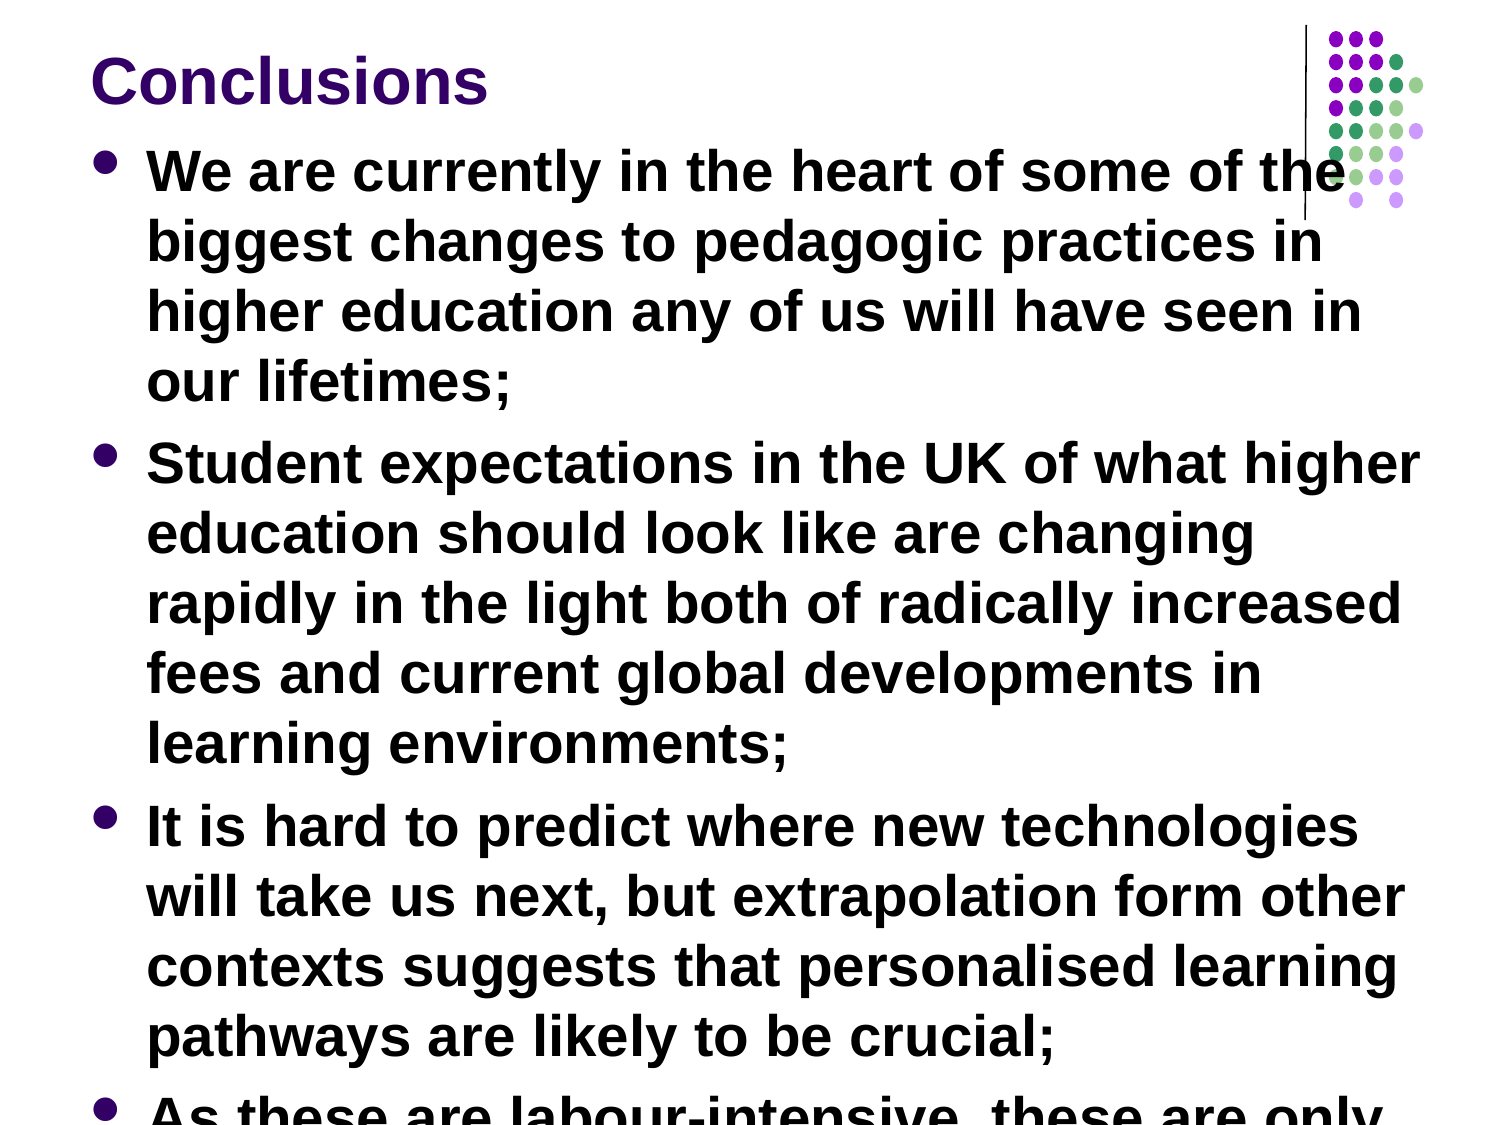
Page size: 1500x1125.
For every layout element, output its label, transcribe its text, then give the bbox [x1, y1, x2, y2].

title Conclusions [74, 19, 1313, 125]
list We are currently in the heart of some of the biggest changes to pedagogic practices in higher education any of us will have seen in our lifetimes; Student expectations in the UK of what higher education should look like are changing rapidly in the light both of radically increased fees and current global developments in learning environments; It is hard to predict where new technologies will take us next, but extrapolation form other contexts suggests that personalised learning pathways are likely to be crucial; As these are labour-intensive, these are only viable if we radically review how and what we teach and assess. [74, 125, 1463, 1006]
